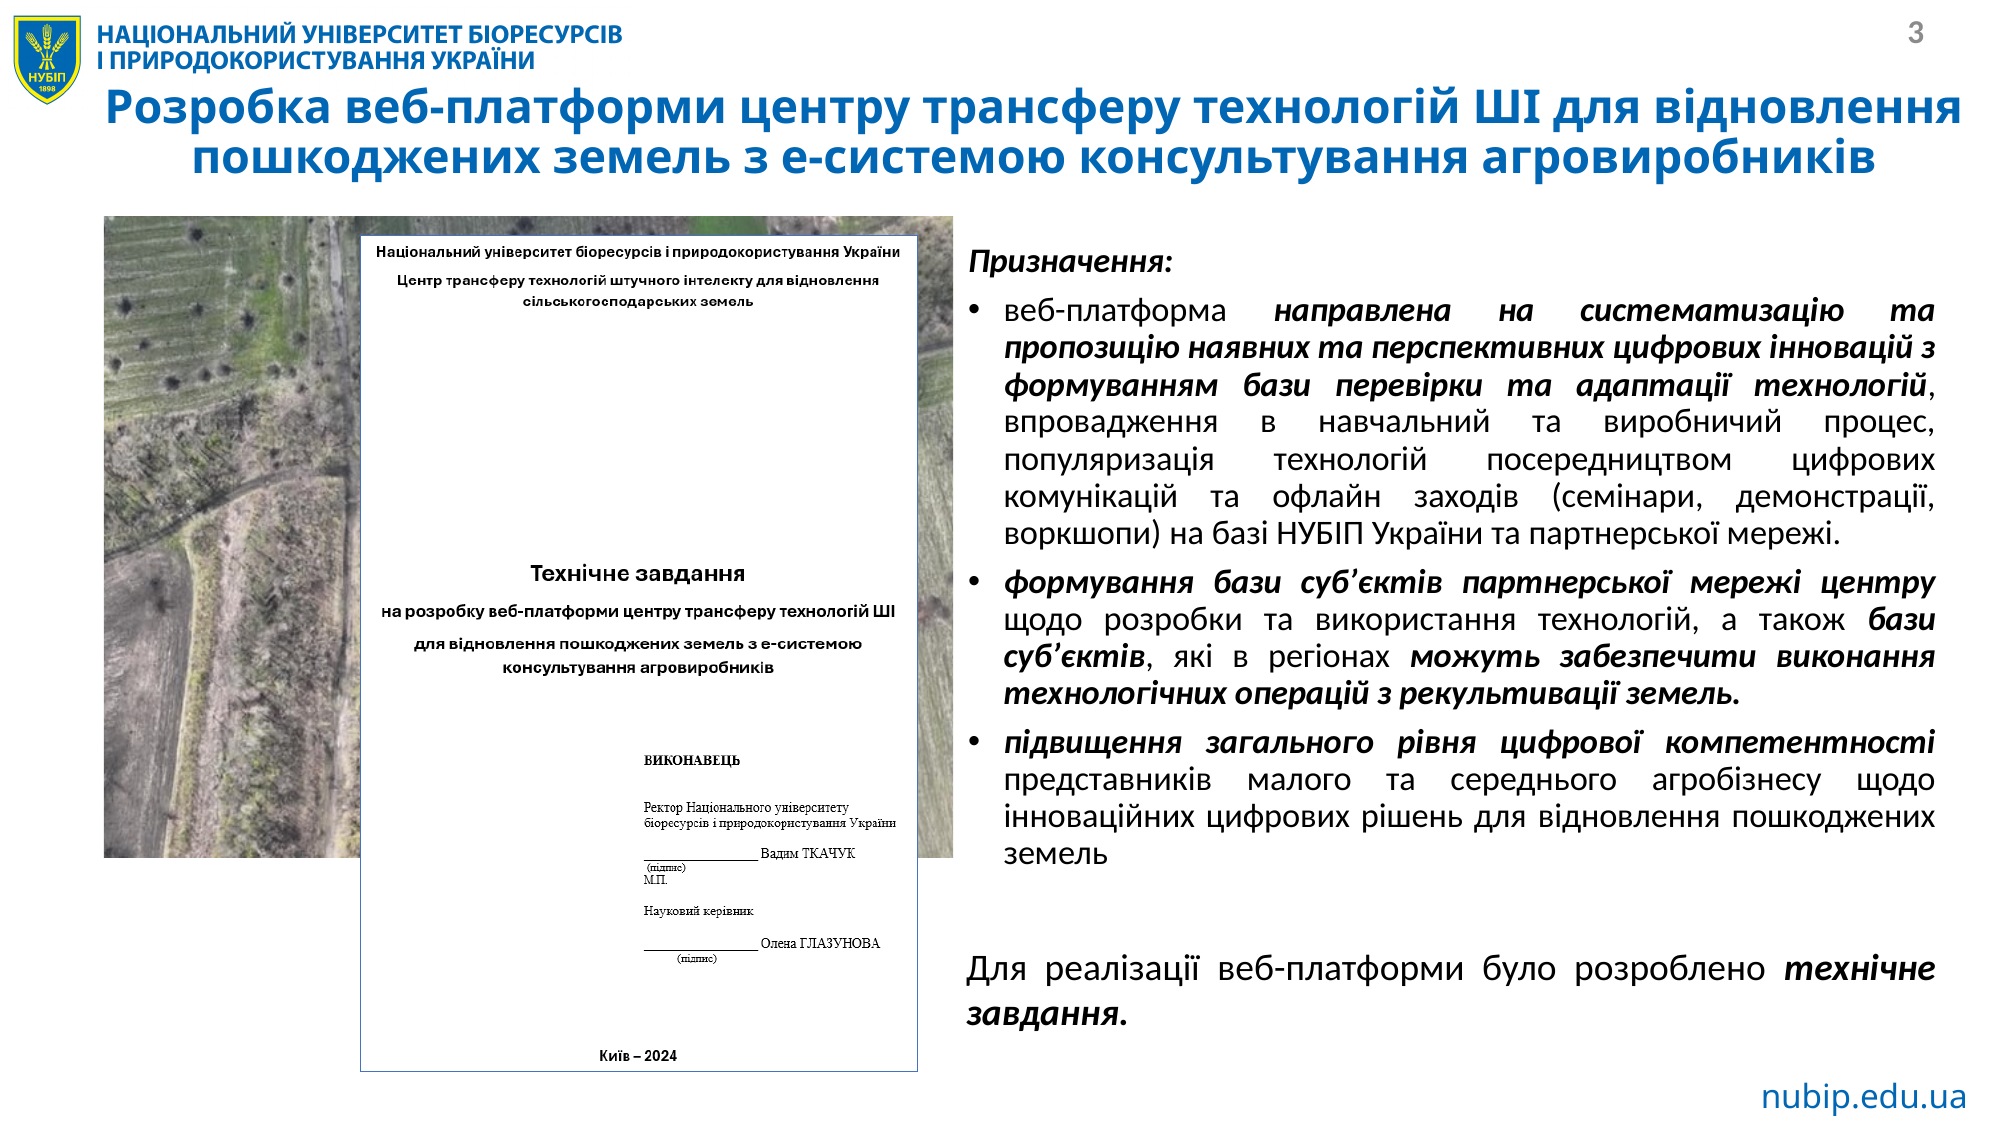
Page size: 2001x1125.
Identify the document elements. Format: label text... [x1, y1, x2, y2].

picture [103, 216, 954, 1072]
text_box Для реалізації веб-платформи було розроблено технічне завдання. [951, 935, 1951, 1041]
list Призначення: веб-платформа направлена на систематизацію та пропозицію наявних та перспективних цифрових інновацій з формуванням бази перевірки та адаптації технологій, впровадження в навчальний та виробничий процес, популяризація технологій посередництвом цифрових комунікацій та офлайн заходів (семінари, демонстрації, воркшопи) на базі НУБІП України та партнерської мережі. формування бази суб’єктів партнерської мережі центру щодо розробки та використання технологій, а також бази суб’єктів, які в регіонах можуть забезпечити виконання технологічних операцій з рекультивації земель. підвищення загального рівня цифрової компетентності представників малого та середнього агробізнесу щодо інноваційних цифрових рішень для відновлення пошкоджених земель [953, 235, 1951, 897]
picture [0, 6, 633, 110]
title Розробка веб-платформи центру трансферу технологій ШІ для відновлення пошкоджених земель з е-системою консультування агровиробників [85, 83, 1984, 197]
